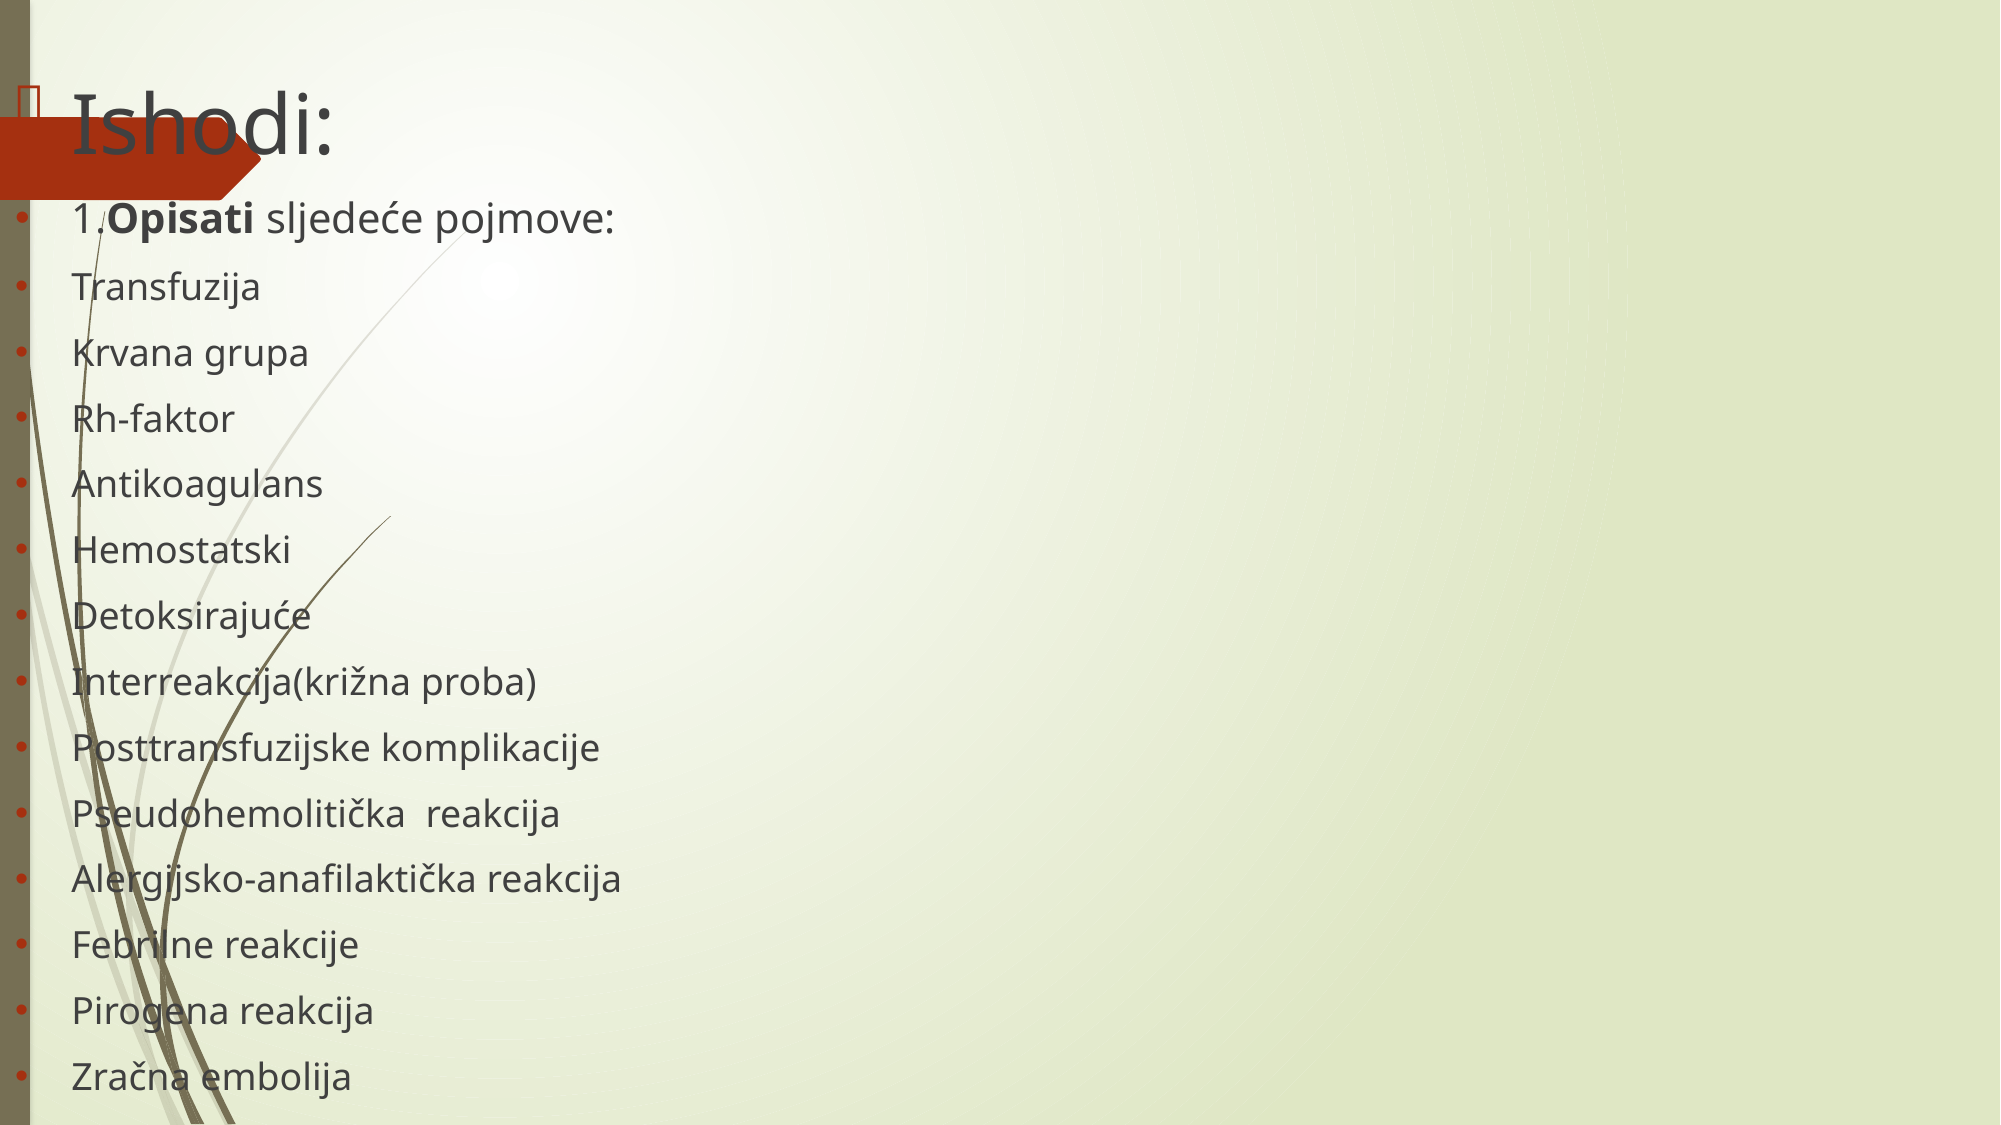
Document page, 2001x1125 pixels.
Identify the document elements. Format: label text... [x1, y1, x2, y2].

list Ishodi: 1.Opisati sljedeće pojmove: Transfuzija Krvana grupa Rh-faktor Antikoagulans Hemostatski Detoksirajuće Interreakcija(križna proba) Posttransfuzijske komplikacije Pseudohemolitička reakcija Alergijsko-anafilaktička reakcija Febrilne reakcije Pirogena reakcija Zračna embolija [0, 63, 1888, 1125]
